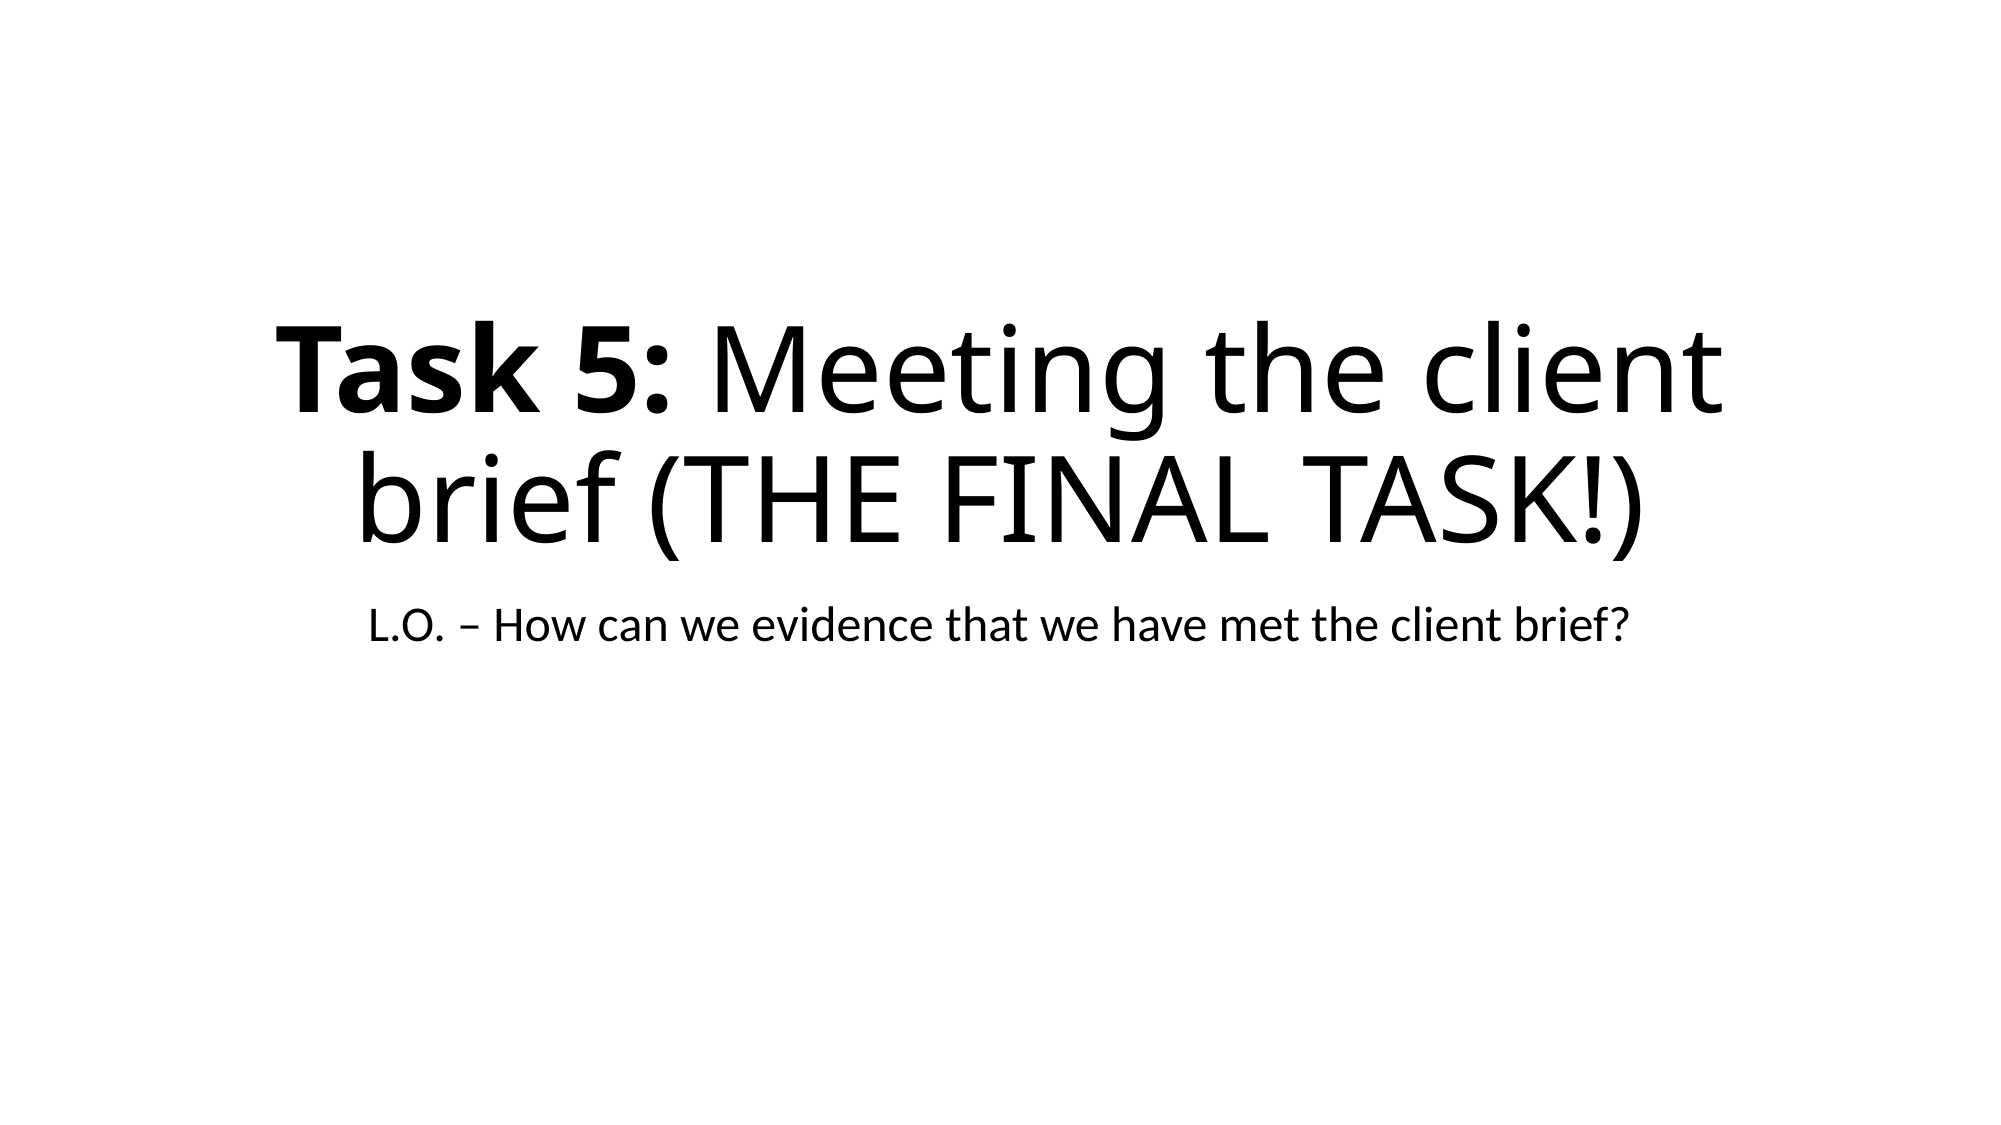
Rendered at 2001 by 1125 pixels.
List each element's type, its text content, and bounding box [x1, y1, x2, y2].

title Task 5: Meeting the client brief (THE FINAL TASK!) [249, 184, 1750, 576]
subtitle L.O. – How can we evidence that we have met the client brief? [249, 590, 1750, 863]
